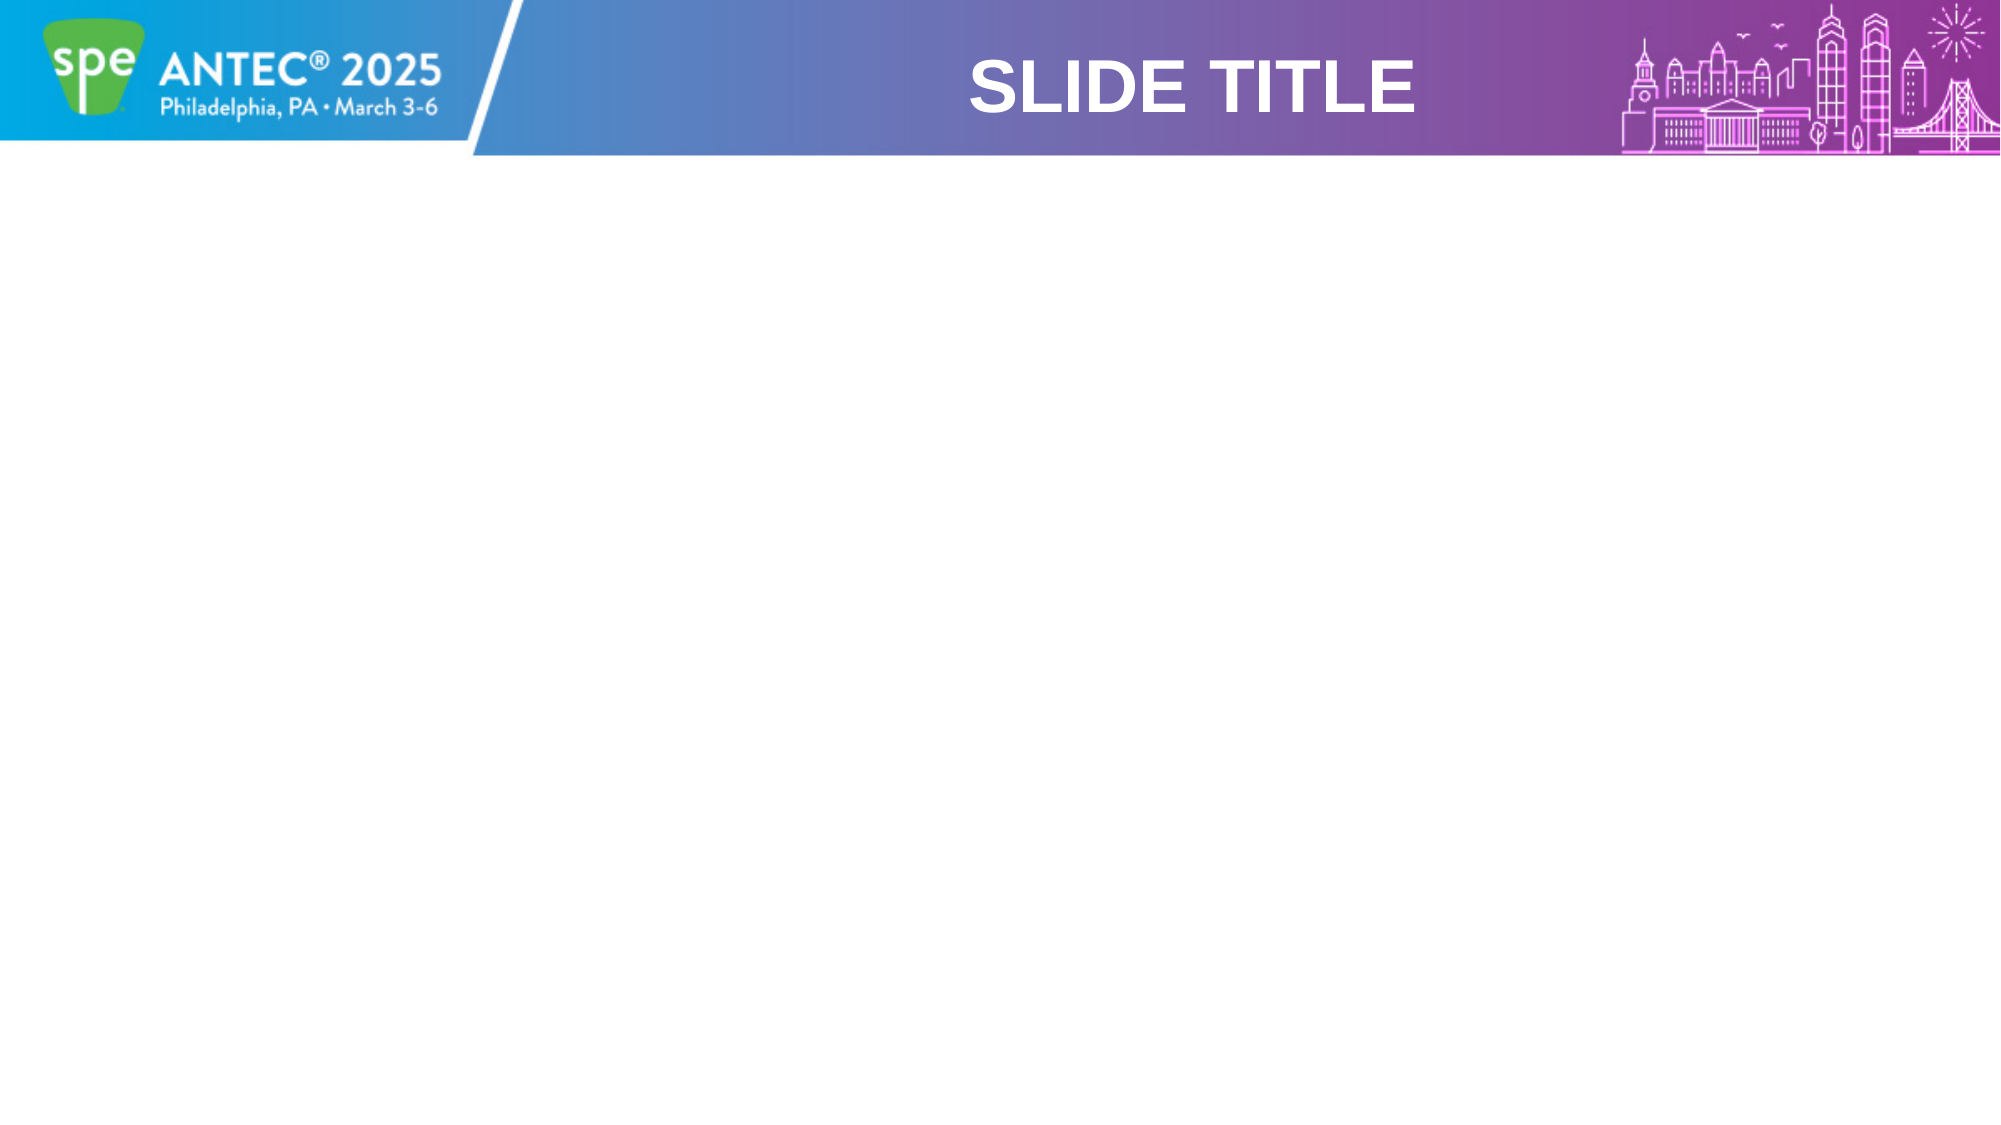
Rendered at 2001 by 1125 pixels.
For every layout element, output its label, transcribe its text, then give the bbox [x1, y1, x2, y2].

picture [0, 0, 2001, 1125]
text_box SLIDE TITLE [385, 30, 2000, 136]
picture [43, 19, 144, 115]
